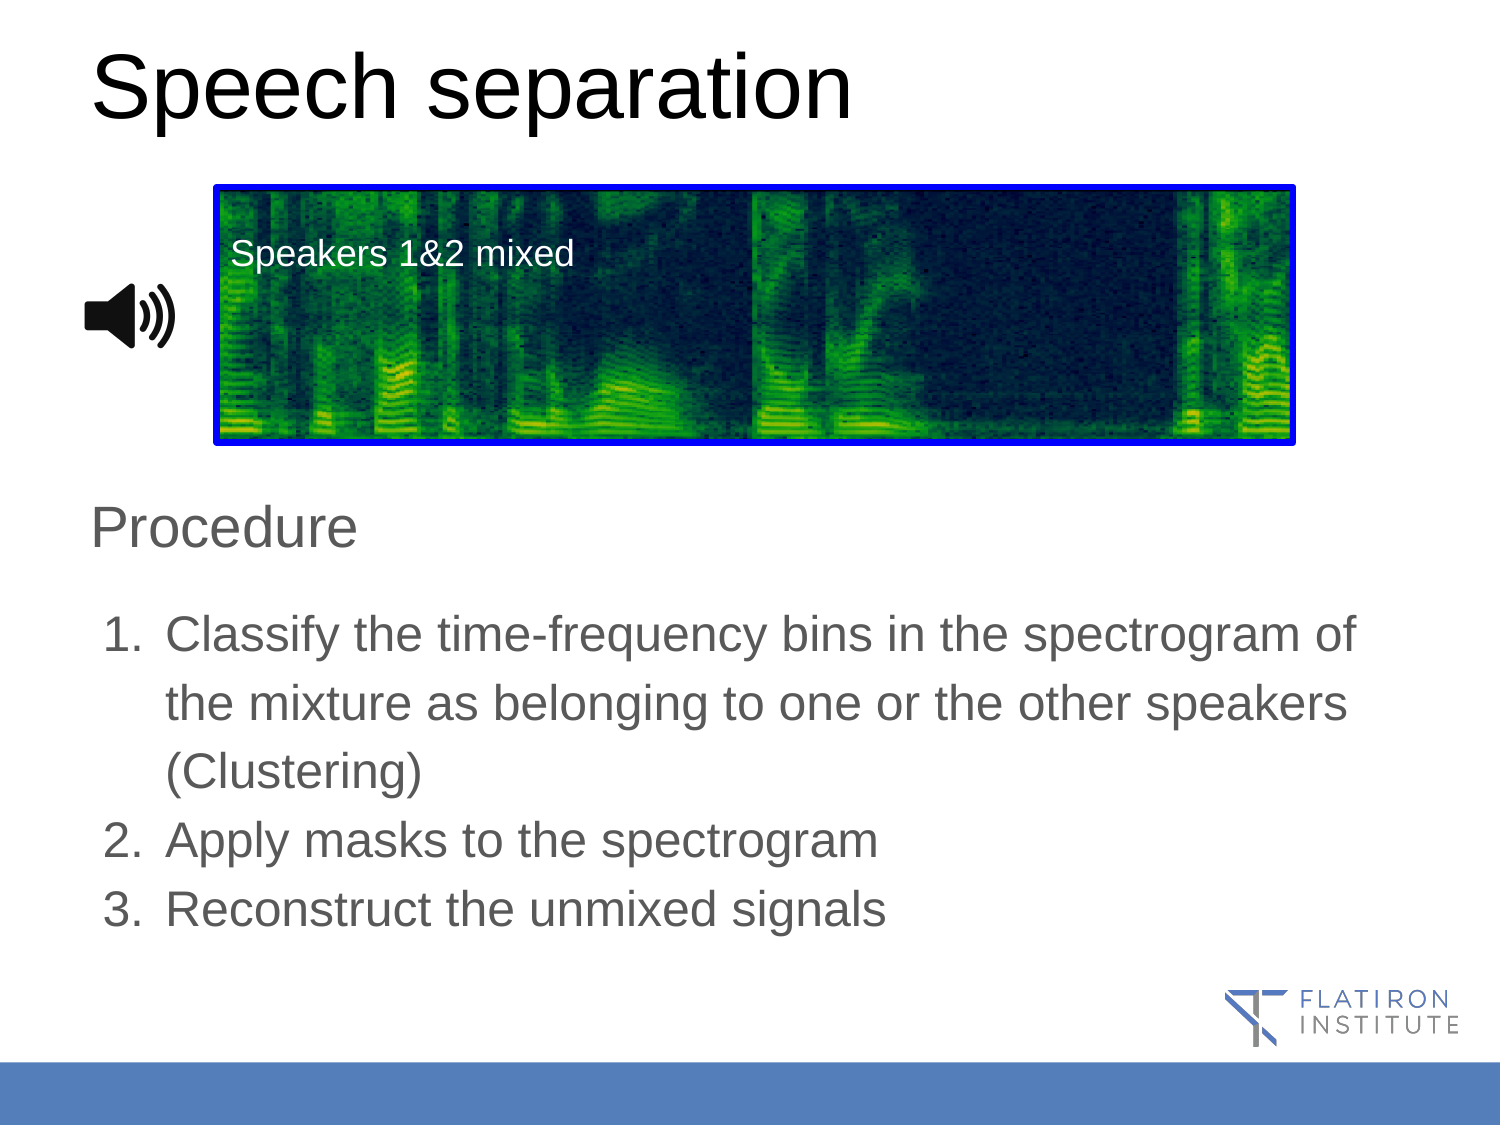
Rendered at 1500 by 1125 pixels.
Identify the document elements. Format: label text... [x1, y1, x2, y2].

picture [1225, 989, 1458, 1047]
title Speech separation [75, 0, 1425, 183]
picture [219, 190, 1291, 440]
picture [80, 270, 178, 360]
list Procedure Classify the time-frequency bins in the spectrogram of the mixture as belonging to one or the other speakers (Clustering) Apply masks to the spectrogram Reconstruct the unmixed signals [75, 463, 1425, 757]
